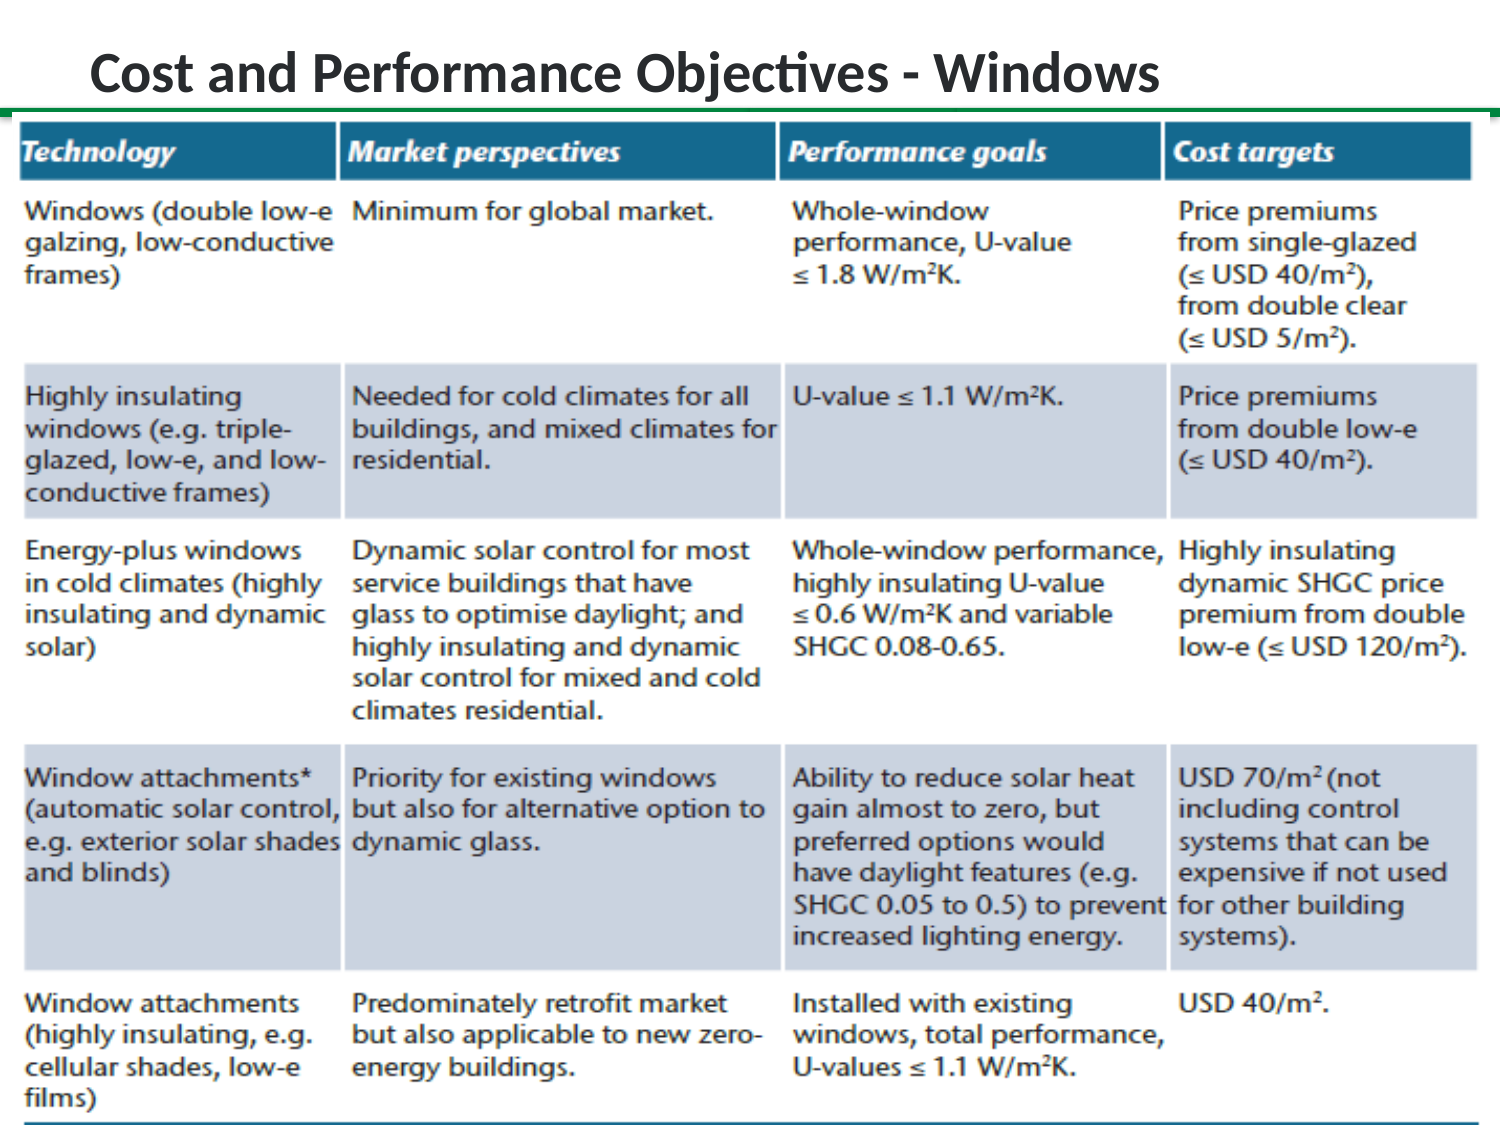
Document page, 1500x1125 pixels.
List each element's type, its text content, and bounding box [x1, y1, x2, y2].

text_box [11, 112, 1488, 181]
picture [7, 112, 1492, 1125]
title Cost and Performance Objectives - Windows [75, 0, 1425, 110]
